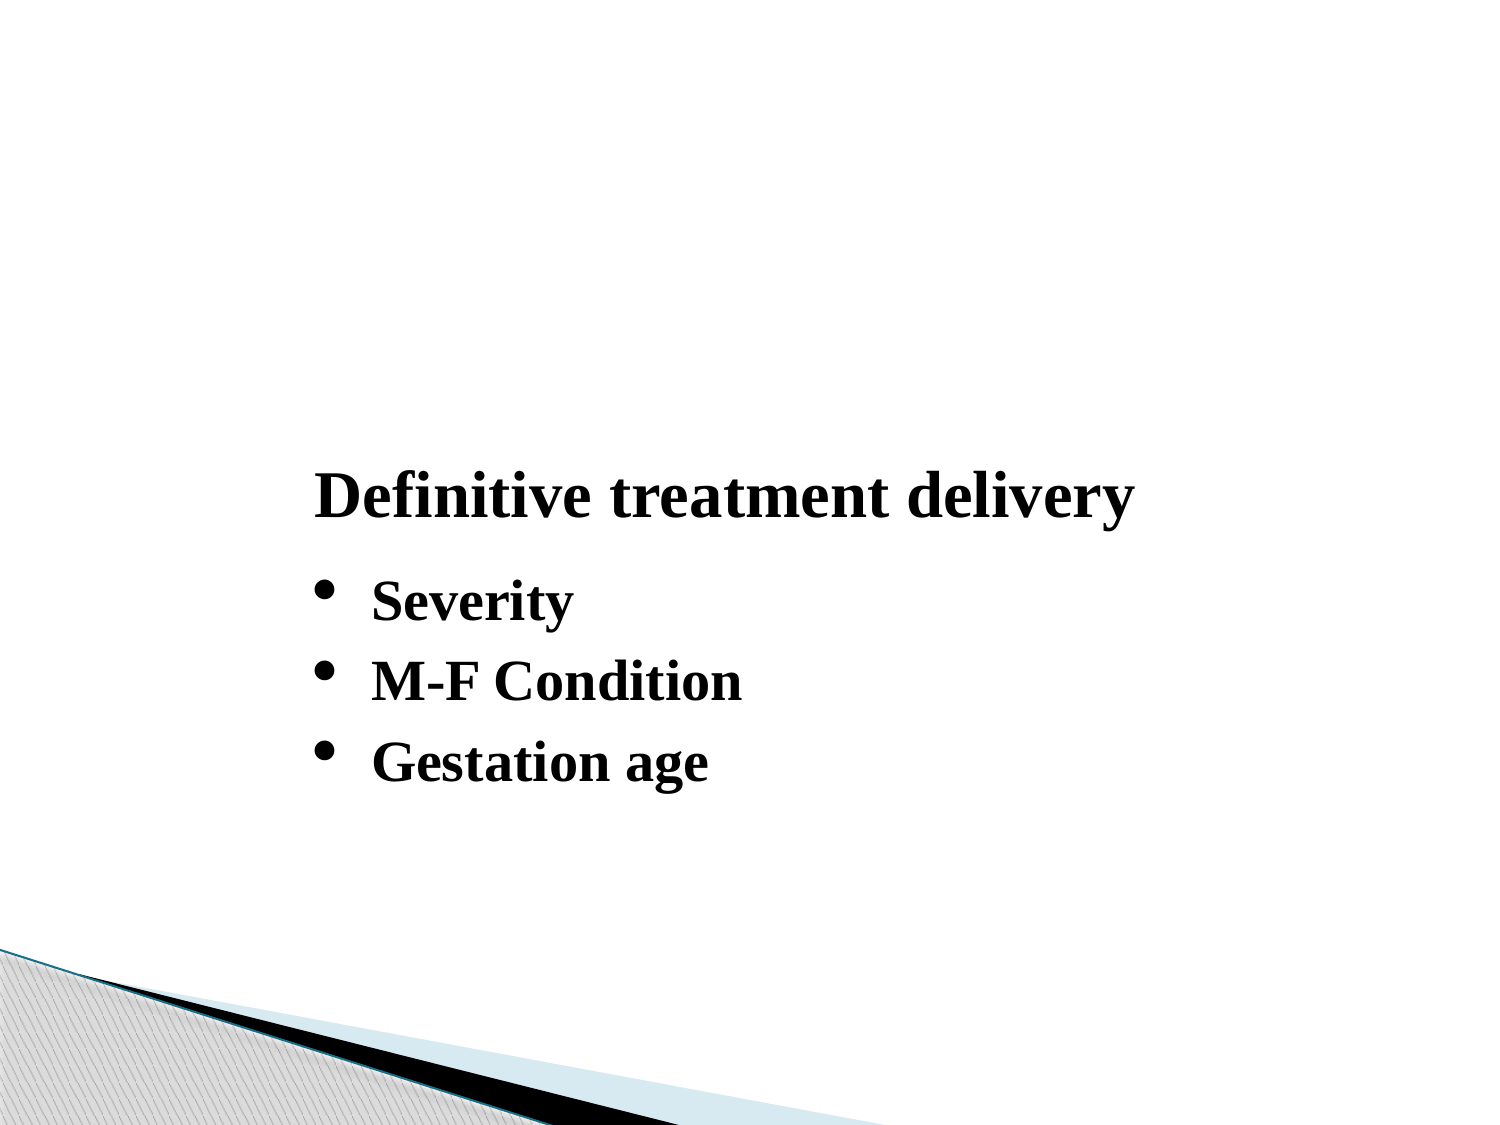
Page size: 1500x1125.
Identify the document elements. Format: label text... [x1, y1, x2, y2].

text_box Definitive treatment delivery Severity M-F Condition Gestation age [300, 431, 1400, 800]
